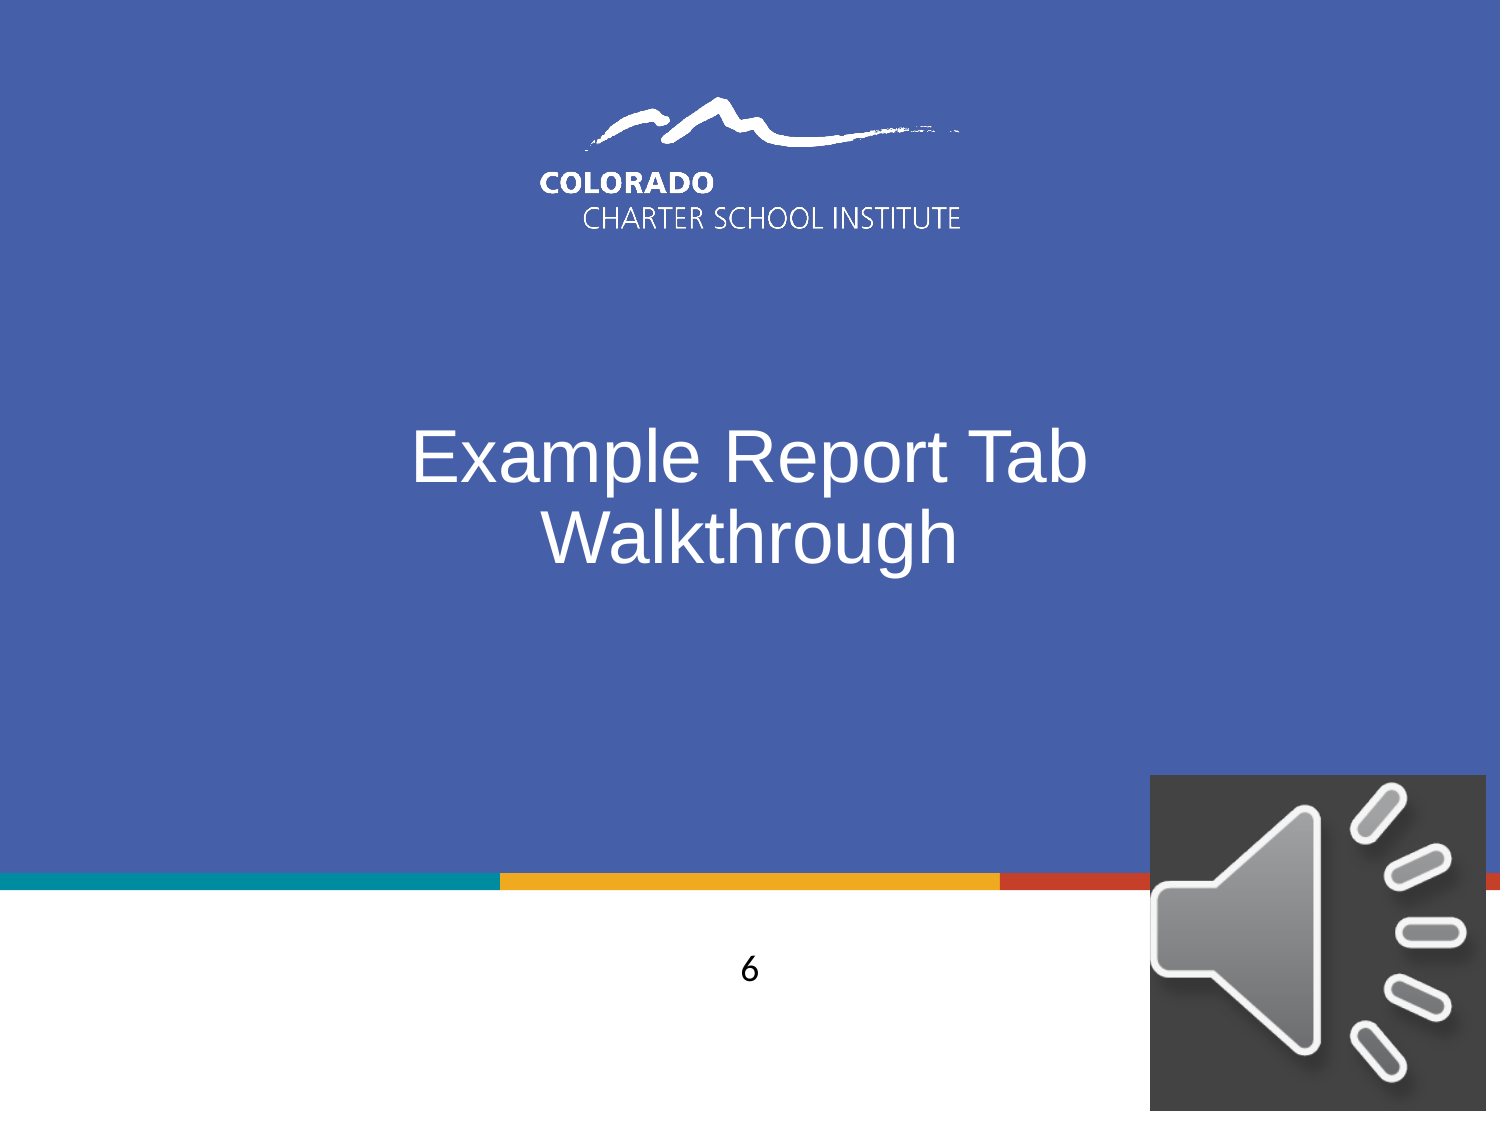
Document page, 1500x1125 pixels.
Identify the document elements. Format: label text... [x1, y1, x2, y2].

slide_number 6 [187, 933, 1148, 985]
title Example Report Tab Walkthrough [271, 400, 1229, 591]
picture [540, 97, 960, 229]
picture [1148, 773, 1487, 1112]
